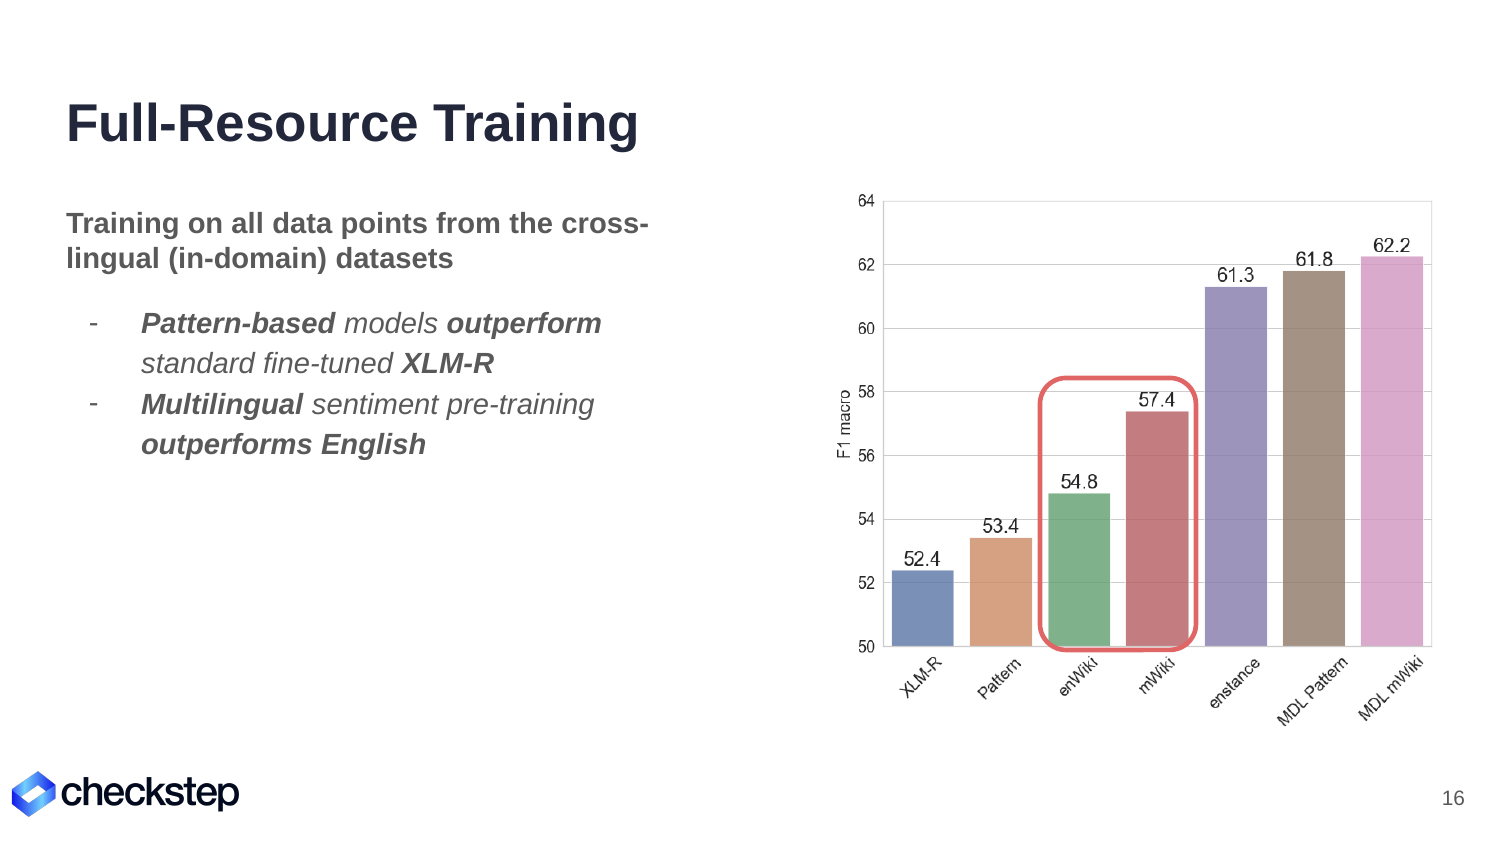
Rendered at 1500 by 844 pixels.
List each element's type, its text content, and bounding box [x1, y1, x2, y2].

text_box Training on all data points from the cross-lingual (in-domain) datasets Pattern-based models outperform standard fine-tuned XLM-R Multilingual sentiment pre-training outperforms English [51, 188, 708, 750]
title Full-Resource Training [51, 72, 1449, 167]
picture [831, 188, 1437, 735]
picture [11, 771, 239, 817]
slide_number 16 [1389, 764, 1480, 830]
